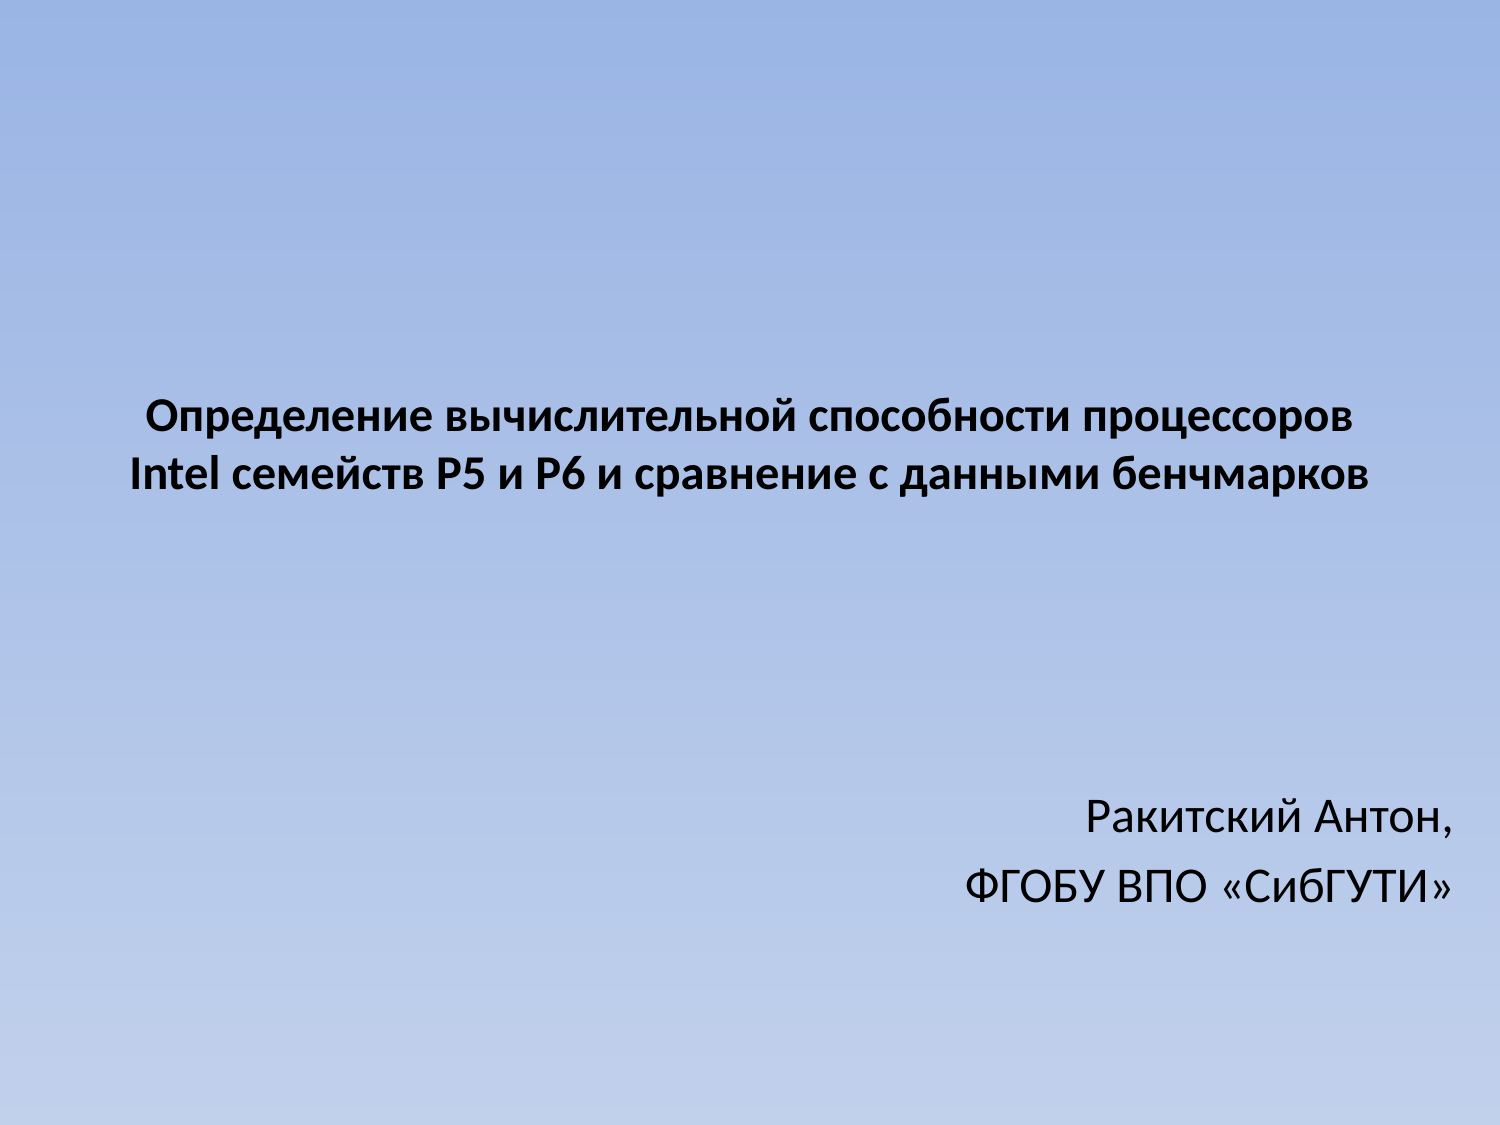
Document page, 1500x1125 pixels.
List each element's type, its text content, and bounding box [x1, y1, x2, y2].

subtitle Ракитский Антон, ФГОБУ ВПО «СибГУТИ» [419, 775, 1470, 1063]
title Определение вычислительной способности процессоров Intel семейств P5 и P6 и сравнение с данными бенчмарков [112, 349, 1388, 591]
